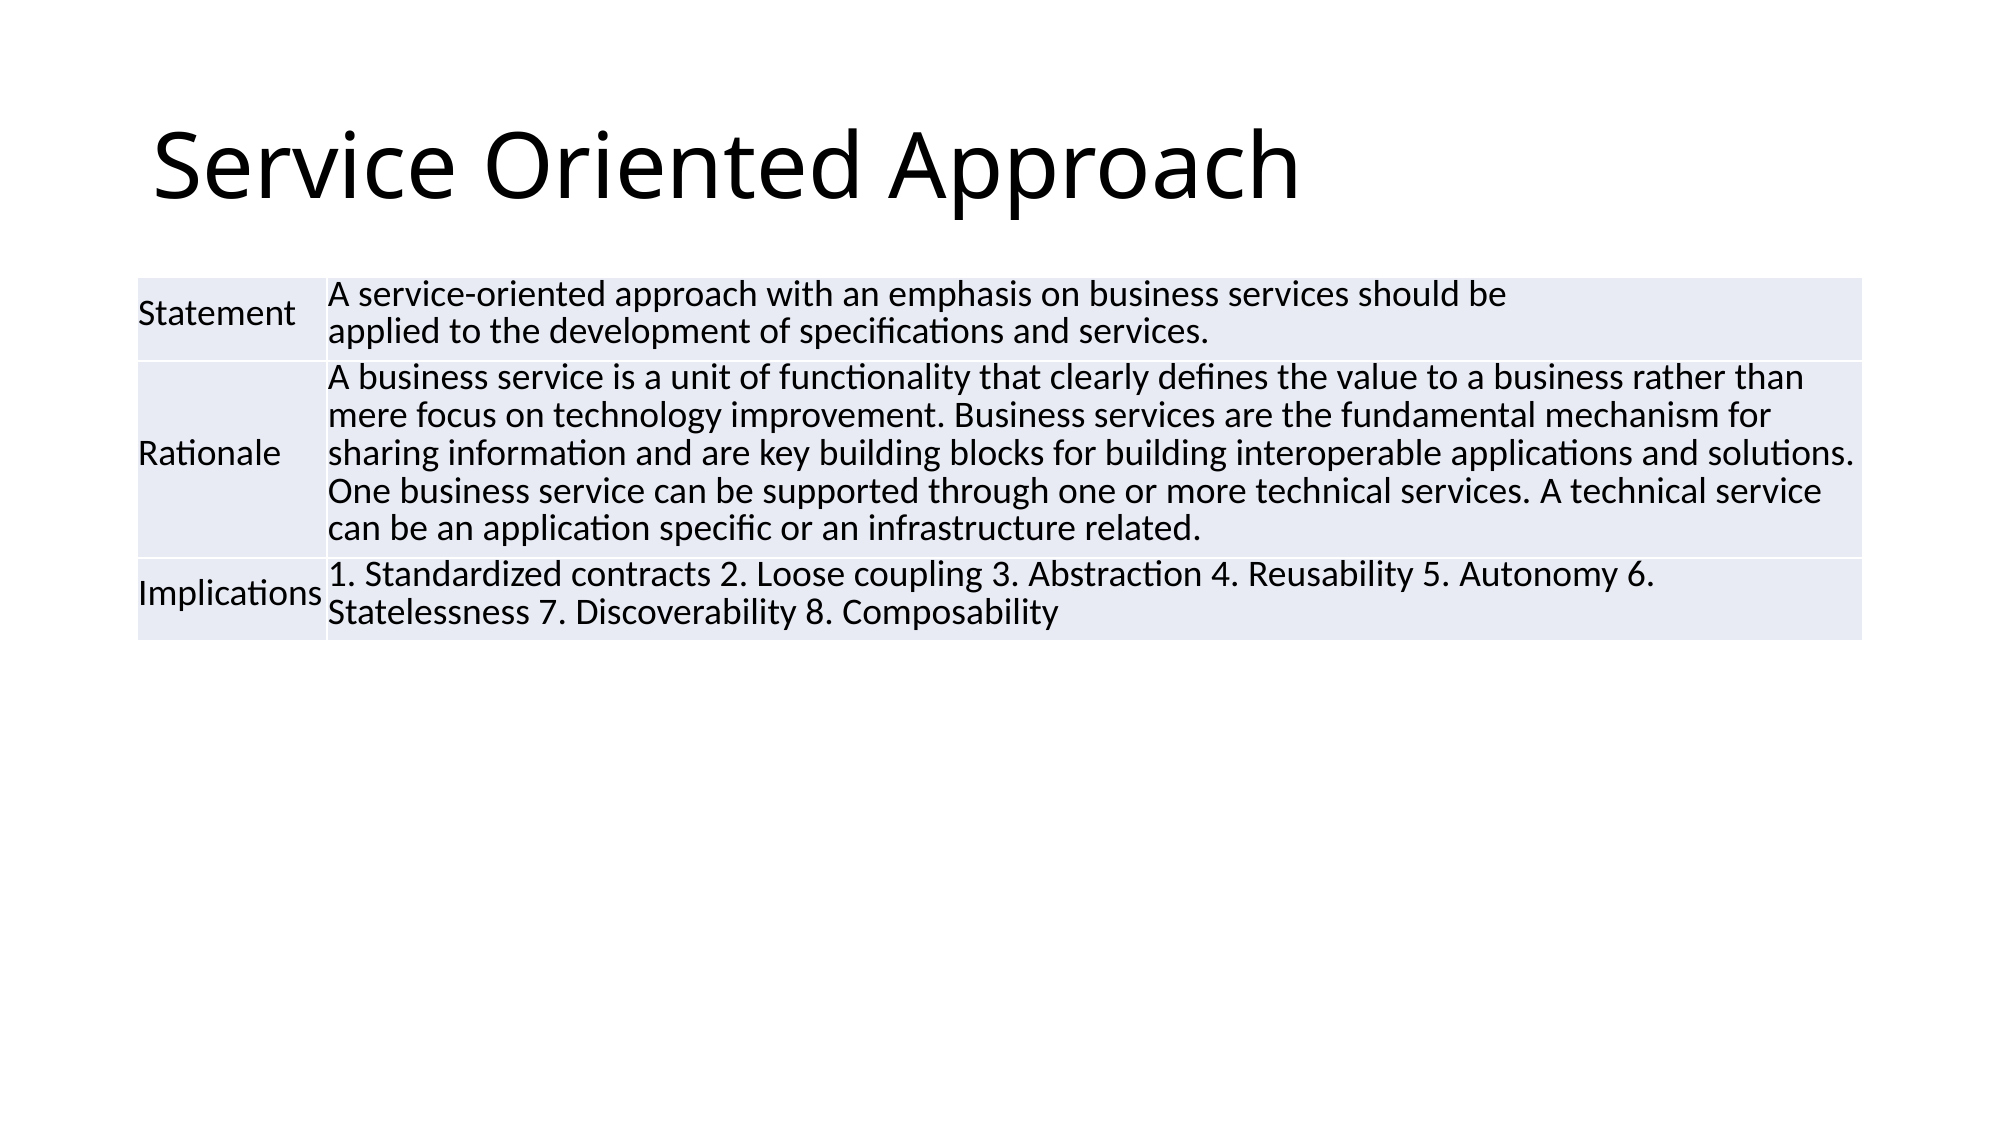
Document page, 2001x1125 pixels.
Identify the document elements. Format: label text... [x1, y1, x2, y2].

title Service Oriented Approach [137, 59, 1863, 276]
table_cell Implications [138, 559, 326, 640]
table_cell A business service is a unit of functionality that clearly defines the value to a business rather than mere focus on technology improvement. Business services are the fundamental mechanism for sharing information and are key building blocks for building interoperable applications and solutions. One business service can be supported through one or more technical services. A technical service can be an application specific or an infrastructure related. [328, 362, 1862, 557]
table_header A service-oriented approach with an emphasis on business services should be applied to the development of specifications and services. [328, 278, 1862, 360]
table_cell Rationale [138, 362, 326, 557]
table_cell 1. Standardized contracts 2. Loose coupling 3. Abstraction 4. Reusability 5. Autonomy 6. Statelessness 7. Discoverability 8. Composability [328, 559, 1862, 640]
table_header Statement [138, 278, 326, 360]
